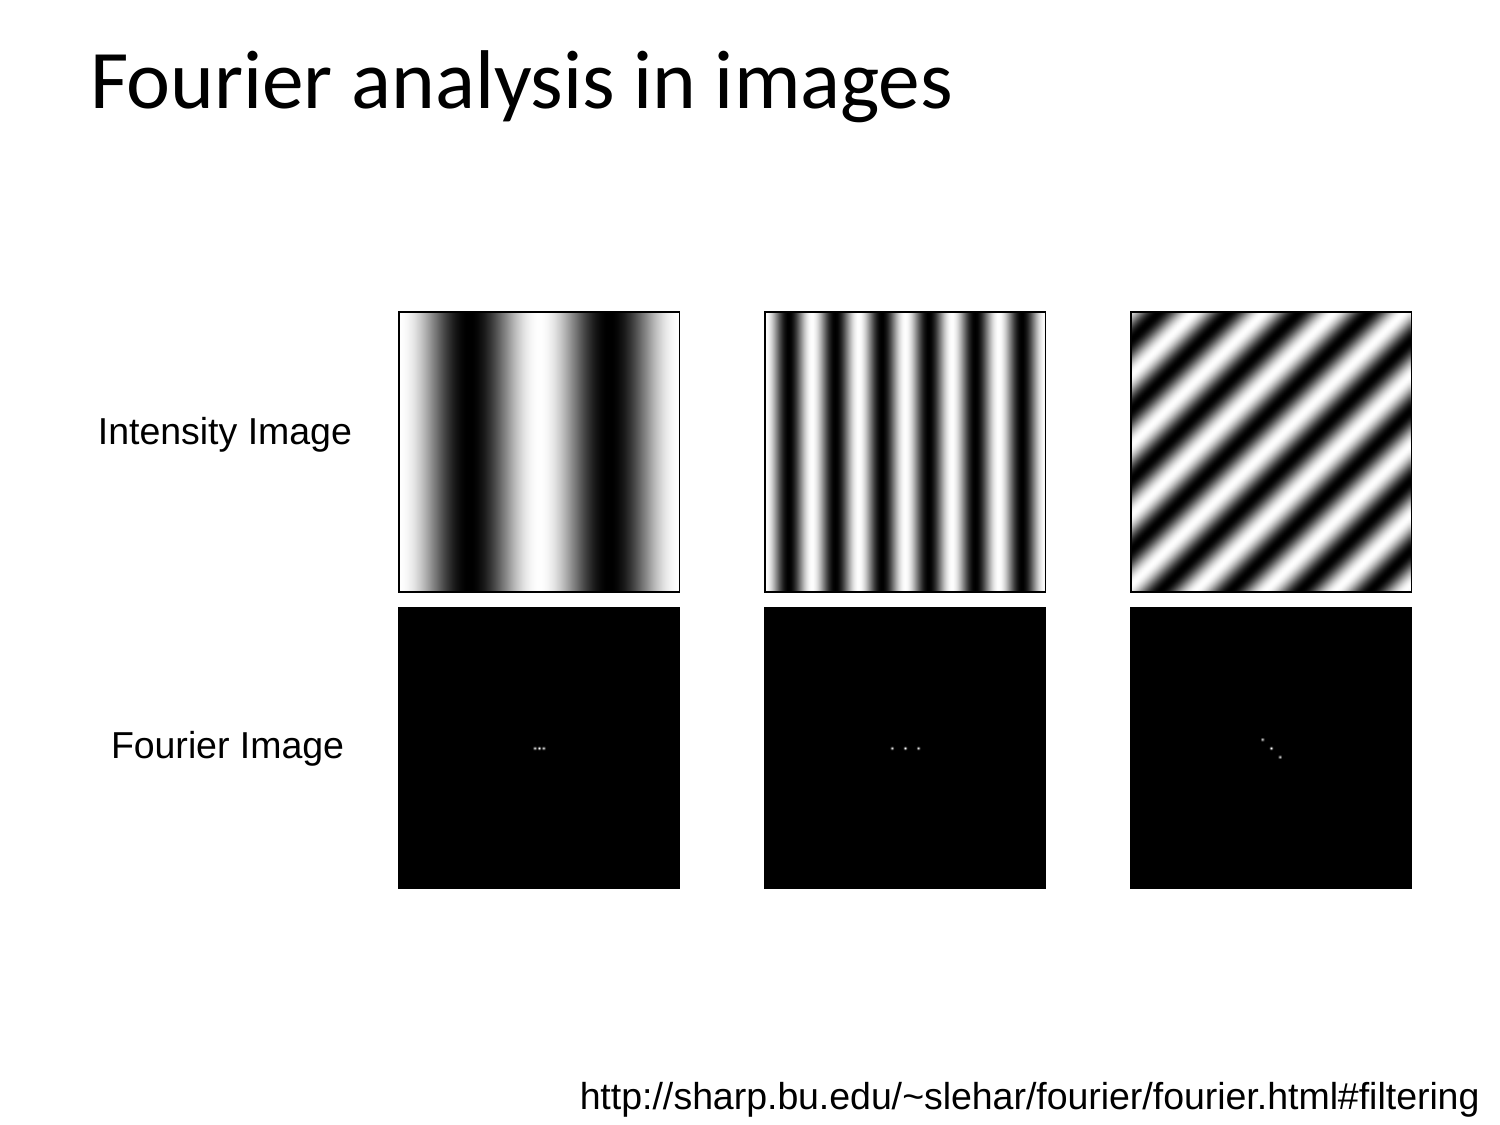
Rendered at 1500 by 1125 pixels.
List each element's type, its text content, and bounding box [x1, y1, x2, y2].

picture [1131, 608, 1411, 888]
picture [765, 312, 1045, 592]
picture [399, 312, 679, 592]
text_box http://sharp.bu.edu/~slehar/fourier/fourier.html#filtering [564, 1064, 1495, 1124]
text_box Intensity Image [83, 399, 367, 460]
picture [765, 608, 1045, 888]
picture [1131, 312, 1411, 592]
text_box Fourier Image [96, 713, 359, 773]
title Fourier analysis in images [74, 0, 1426, 151]
picture [399, 608, 679, 888]
